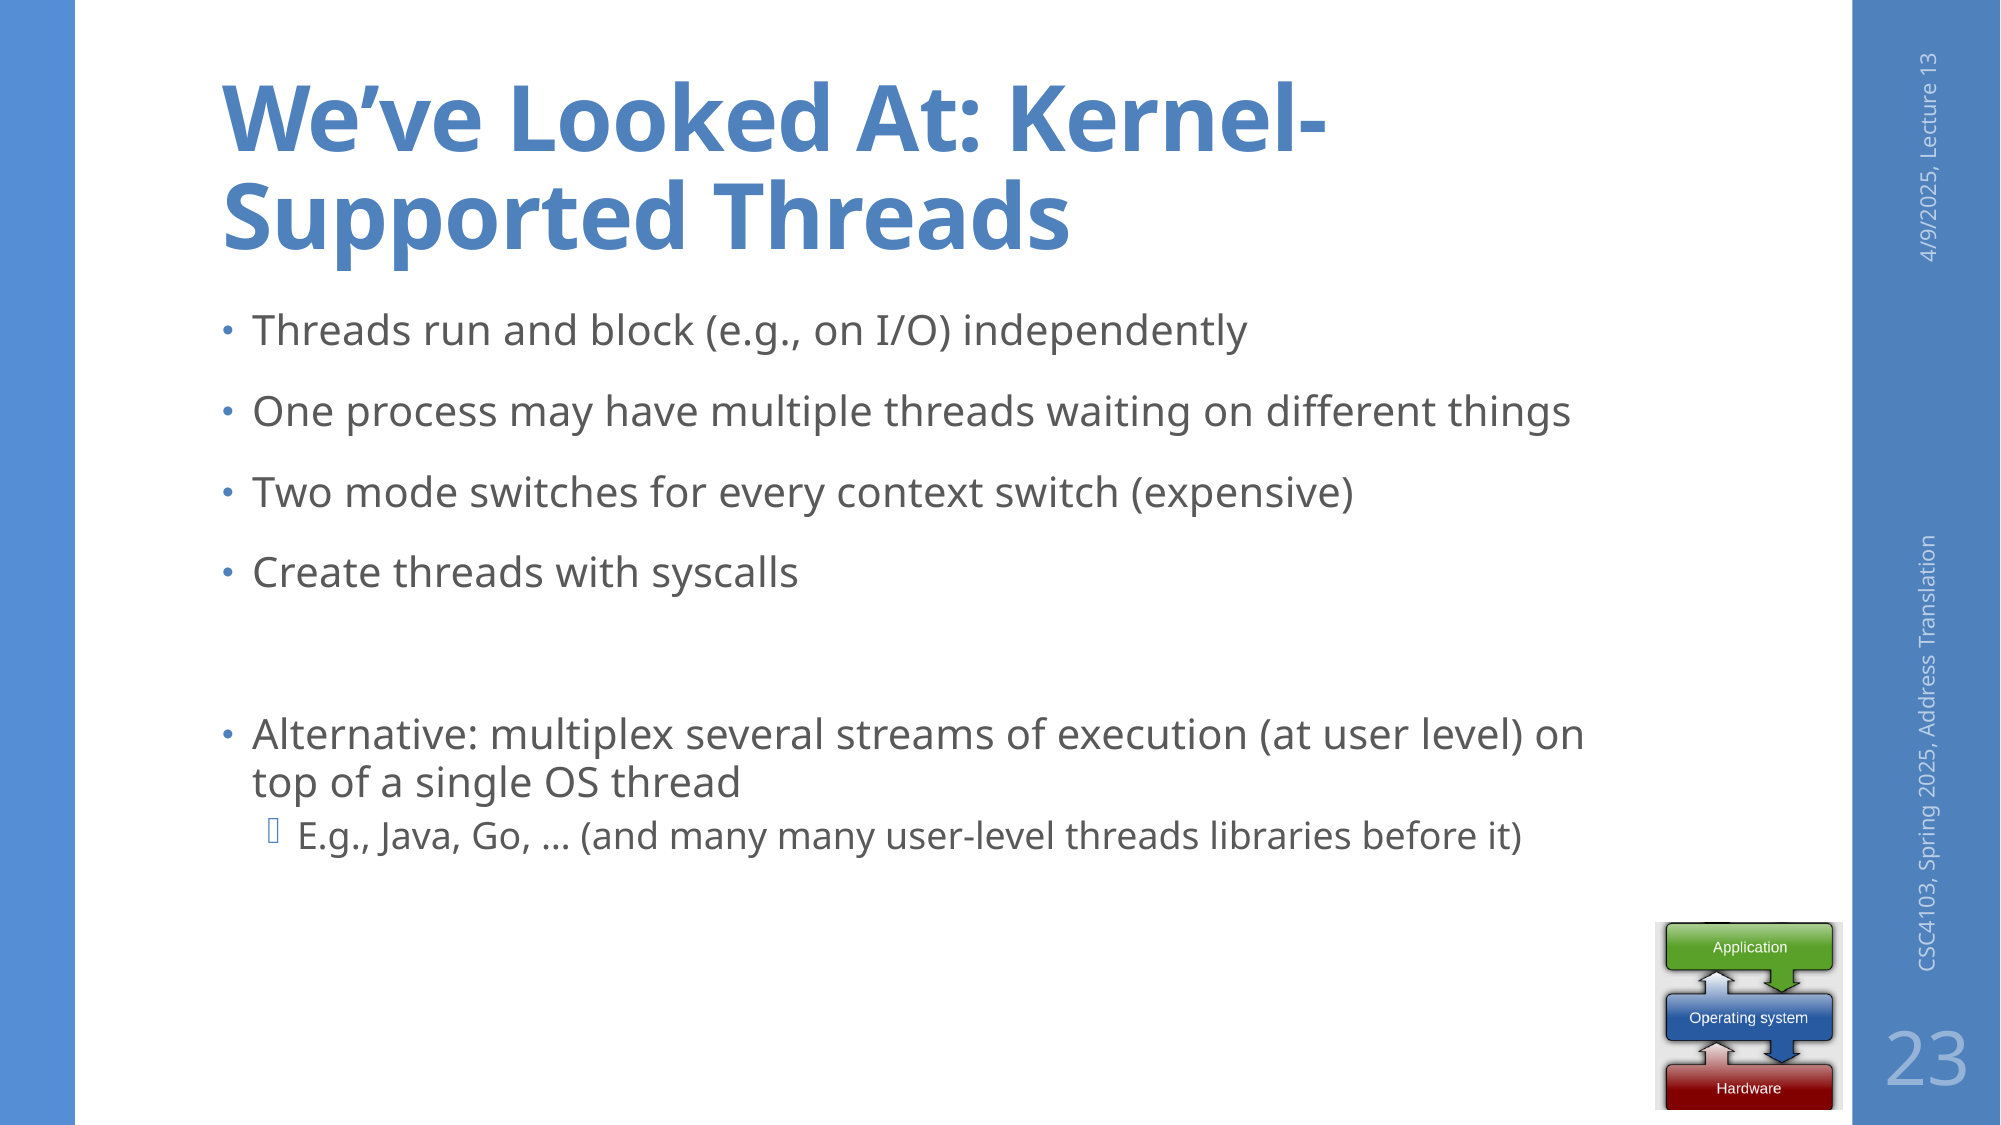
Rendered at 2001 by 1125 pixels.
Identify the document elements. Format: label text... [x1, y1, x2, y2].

title We’ve Looked At: Kernel-Supported Threads [206, 48, 1797, 278]
list Threads run and block (e.g., on I/O) independently One process may have multiple threads waiting on different things Two mode switches for every context switch (expensive) Create threads with syscalls Alternative: multiplex several streams of execution (at user level) on top of a single OS thread E.g., Java, Go, … (and many many user-level threads libraries before it) [206, 299, 1617, 1014]
footer CSC4103, Spring 2025, Address Translation [1897, 400, 1958, 988]
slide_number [1897, 37, 1958, 351]
picture [1655, 922, 1843, 1110]
slide_number 23 [1852, 1012, 2000, 1110]
